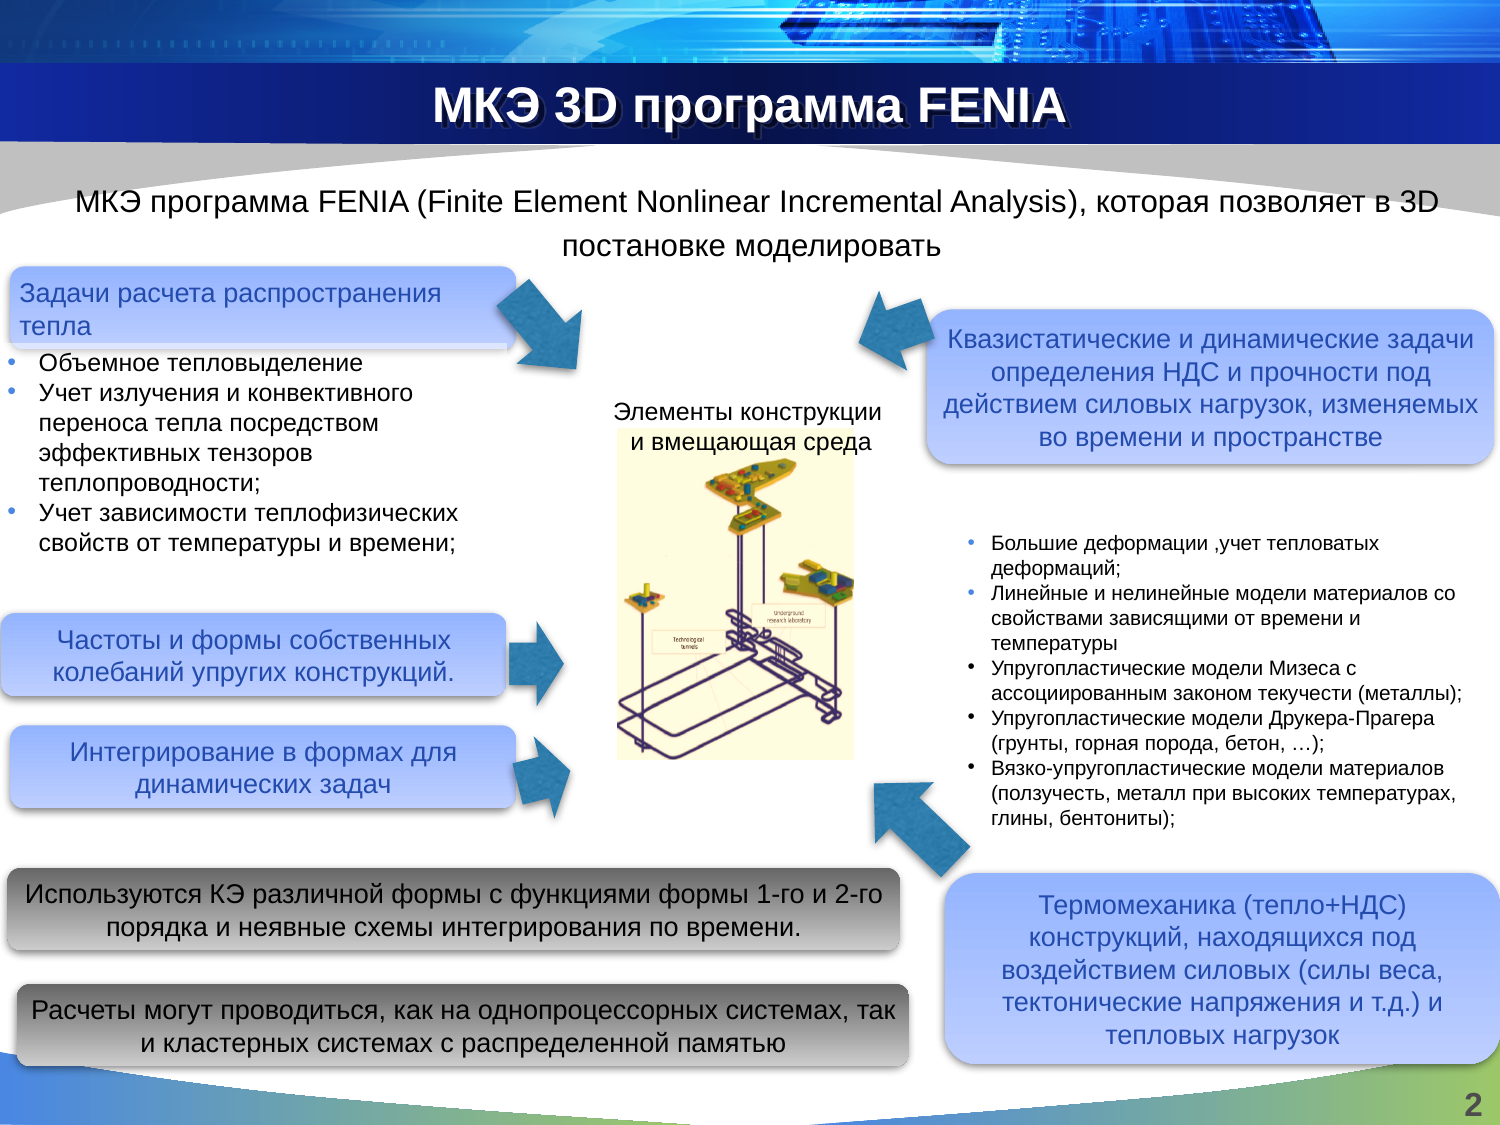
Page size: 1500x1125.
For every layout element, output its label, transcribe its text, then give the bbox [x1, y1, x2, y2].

text_box Квазистатические и динамические задачи определения НДС и прочности под действием силовых нагрузок, изменяемых во времени и пространстве [927, 309, 1495, 465]
text_box МКЭ программа FENIA (Finite Element Nonlinear Incremental Analysis), которая позволяет в 3D постановке моделировать [1, 178, 1500, 268]
text_box Используются КЭ различной формы с функциями формы 1-го и 2-го порядка и неявные схемы интегрирования по времени. [7, 867, 900, 951]
text_box Элементы конструкции и вмещающая среда [531, 391, 896, 458]
text_box [496, 278, 582, 370]
text_box [873, 782, 971, 878]
text_box Расчеты могут проводиться, как на однопроцессорных системах, так и кластерных системах с распределенной памятью [16, 983, 910, 1067]
text_box Задачи расчета распространения тепла [10, 266, 516, 349]
text_box [512, 736, 571, 819]
text_box Термомеханика (тепло+НДС) конструкций, находящихся под воздействием силовых (силы веса, тектонические напряжения и т.д.) и тепловых нагрузок [944, 873, 1500, 1064]
text_box Интегрирование в формах для динамических задач [10, 725, 516, 809]
text_box Объемное тепловыделение Учет излучения и конвективного переноса тепла посредством эффективных тензоров теплопроводности; Учет зависимости теплофизических свойств от температуры и времени; [1, 343, 507, 560]
text_box Большие деформации ,учет тепловатых деформаций; Линейные и нелинейные модели материалов со свойствами зависящими от времени и температуры Упругопластические модели Мизеса с ассоциированным законом текучести (металлы); Упругопластические модели Друкера-Прагера (грунты, горная порода, бетон, …); Вязко-упругопластические модели материалов (ползучесть, металл при высоких температурах, глины, бентониты); [962, 524, 1469, 835]
text_box [509, 621, 564, 707]
title МКЭ 3D программа FENIA [0, 77, 1500, 138]
picture [617, 428, 854, 760]
text_box [858, 290, 935, 371]
picture [0, 0, 1500, 63]
slide_number 2 [1459, 1081, 1480, 1125]
text_box Частоты и формы собственных колебаний упругих конструкций. [0, 613, 507, 696]
